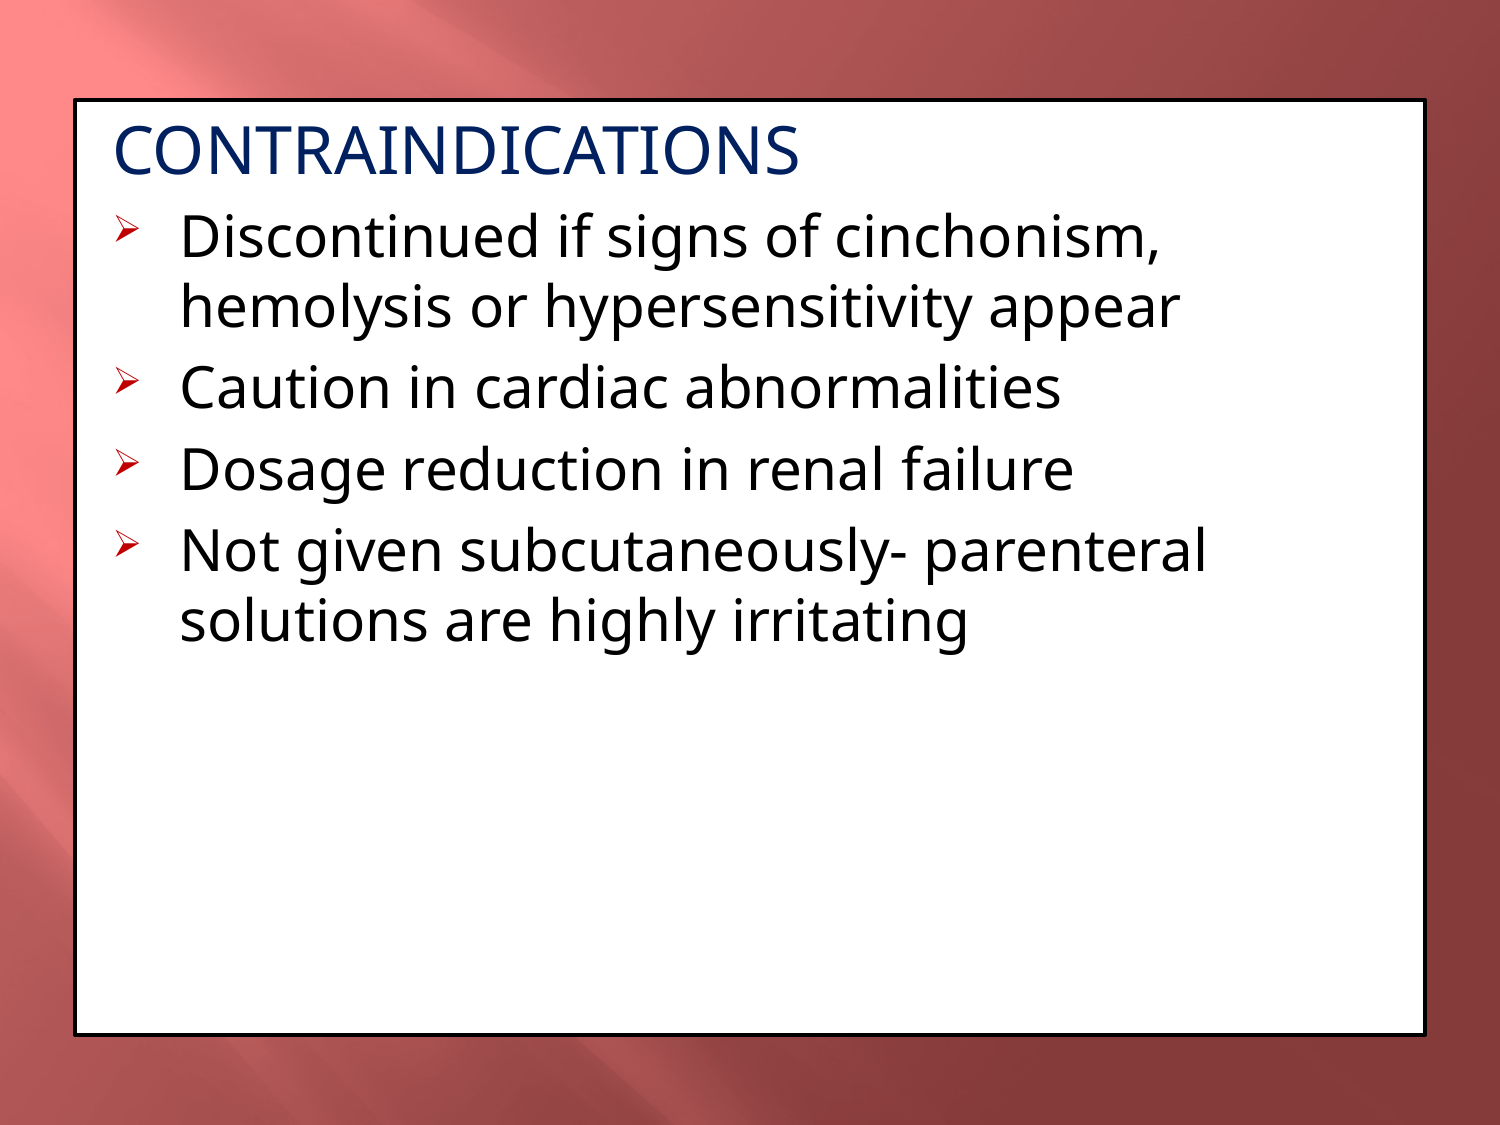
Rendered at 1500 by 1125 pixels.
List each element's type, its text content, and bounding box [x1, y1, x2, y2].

list CONTRAINDICATIONS Discontinued if signs of cinchonism, hemolysis or hypersensitivity appear Caution in cardiac abnormalities Dosage reduction in renal failure Not given subcutaneously- parenteral solutions are highly irritating [73, 98, 1427, 1037]
